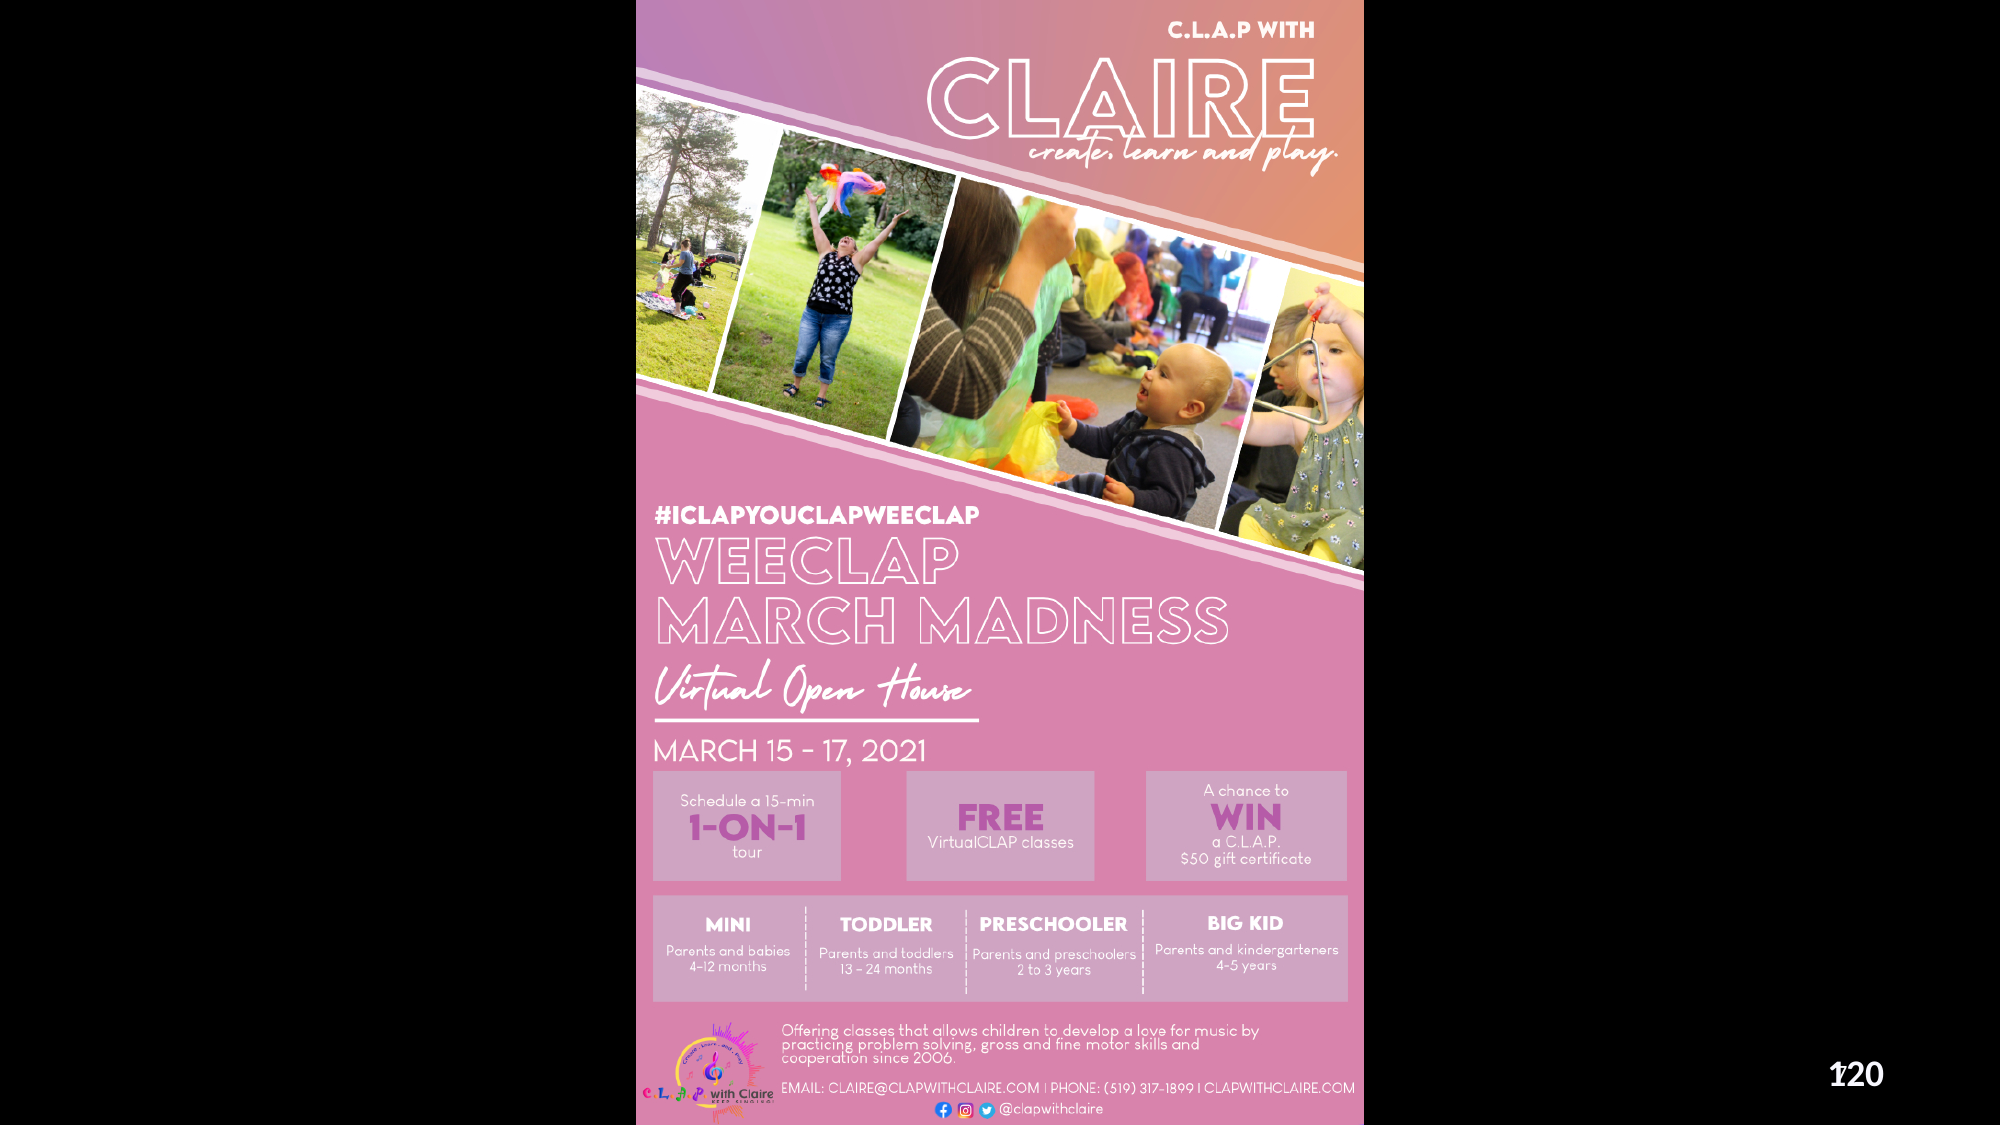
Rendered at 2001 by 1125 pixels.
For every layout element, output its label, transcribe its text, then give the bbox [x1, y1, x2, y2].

picture [635, 0, 1364, 1125]
slide_number 7 [1412, 1042, 1863, 1103]
text_box 120 [1812, 1041, 2000, 1102]
